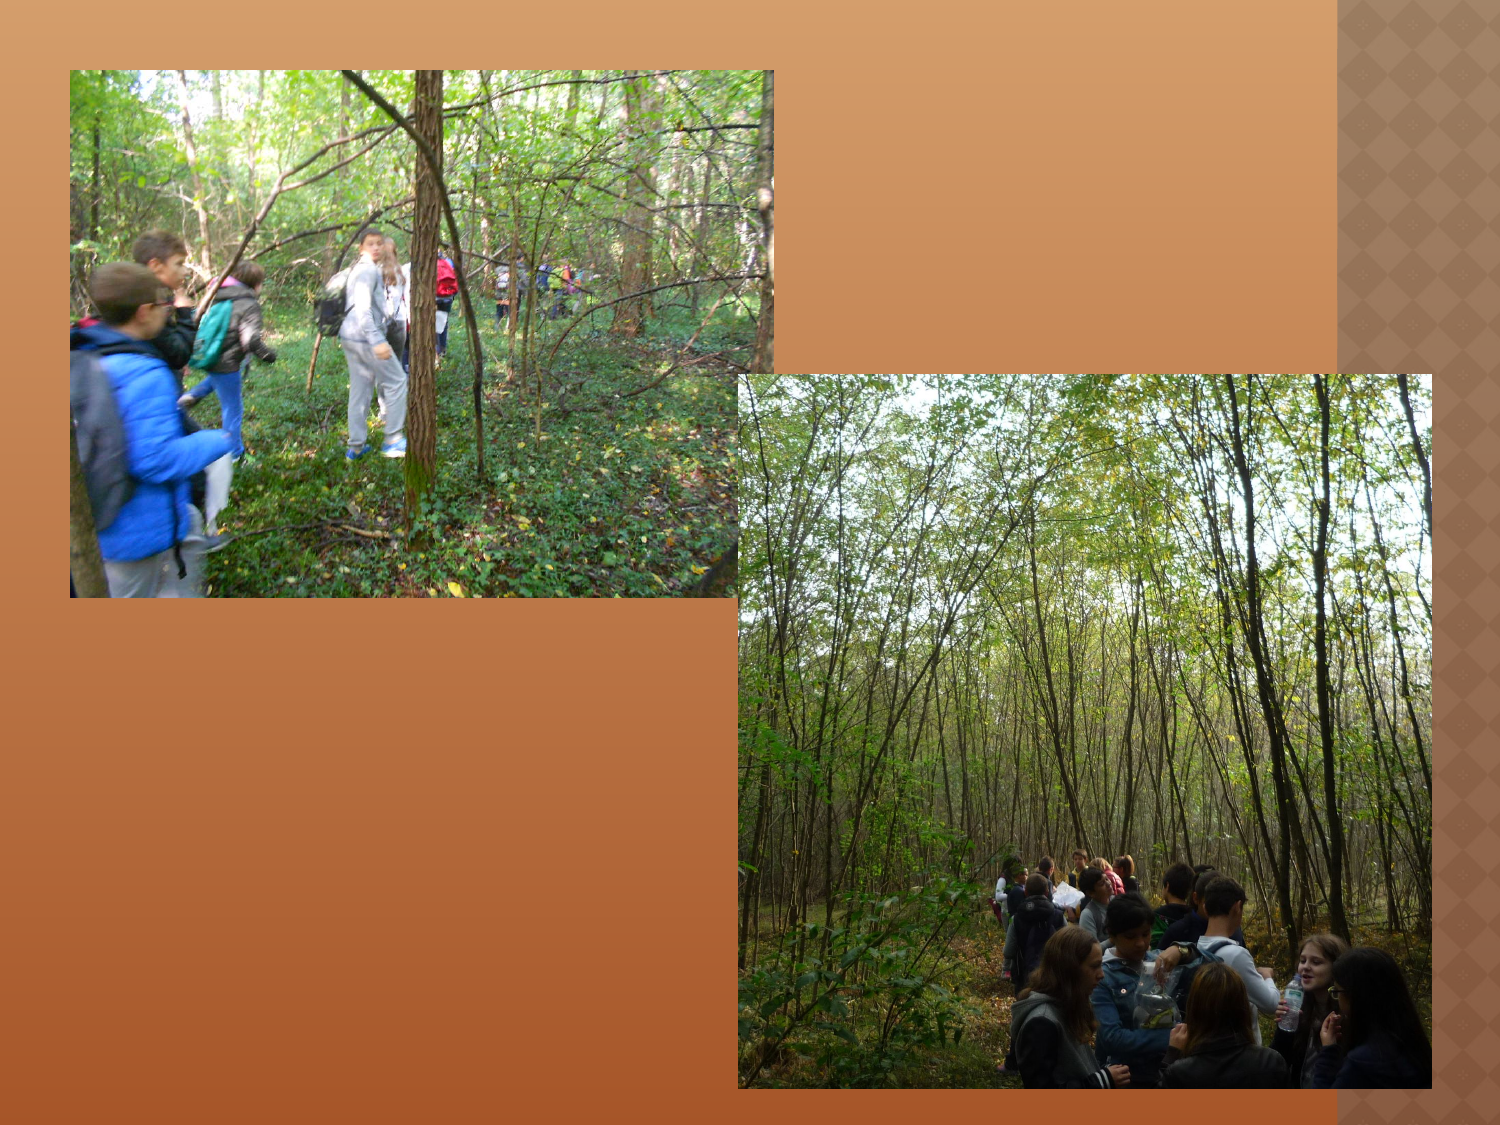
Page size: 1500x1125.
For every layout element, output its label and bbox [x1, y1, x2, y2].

picture [69, 69, 1432, 1090]
